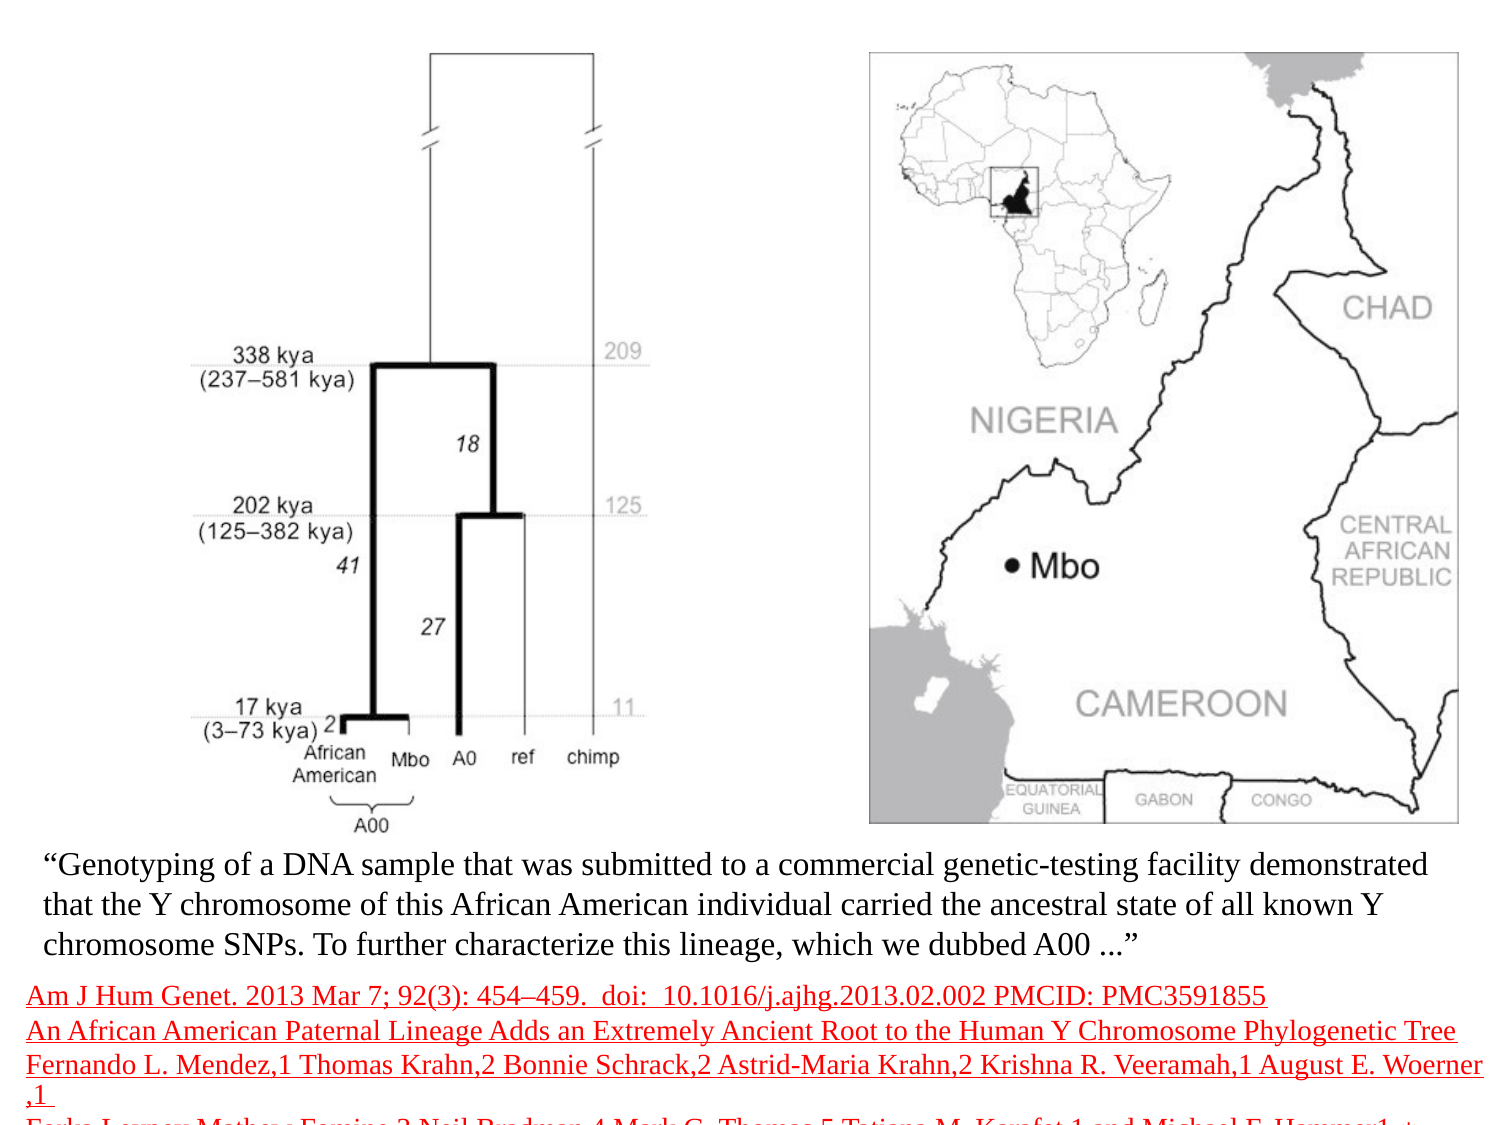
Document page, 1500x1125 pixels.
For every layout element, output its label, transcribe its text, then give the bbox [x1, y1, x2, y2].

picture [189, 51, 651, 835]
picture [869, 51, 1460, 824]
text_box Am J Hum Genet. 2013 Mar 7; 92(3): 454–459. doi: 10.1016/j.ajhg.2013.02.002 PMCID: PMC3591855 An African American Paternal Lineage Adds an Extremely Ancient Root to the Human Y Chromosome Phylogenetic Tree Fernando L. Mendez,1 Thomas Krahn,2 Bonnie Schrack,2 Astrid-Maria Krahn,2 Krishna R. Veeramah,1 August E. Woerner,1 Forka Leypey Mathew Fomine,3 Neil Bradman,4 Mark G. Thomas,5 Tatiana M. Karafet,1 and Michael F. Hammer1,∗ [10, 968, 1500, 1123]
text_box “Genotyping of a DNA sample that was submitted to a commercial genetic-testing facility demonstrated that the Y chromosome of this African American individual carried the ancestral state of all known Y chromosome SNPs. To further characterize this lineage, which we dubbed A00 ...” [28, 834, 1500, 970]
